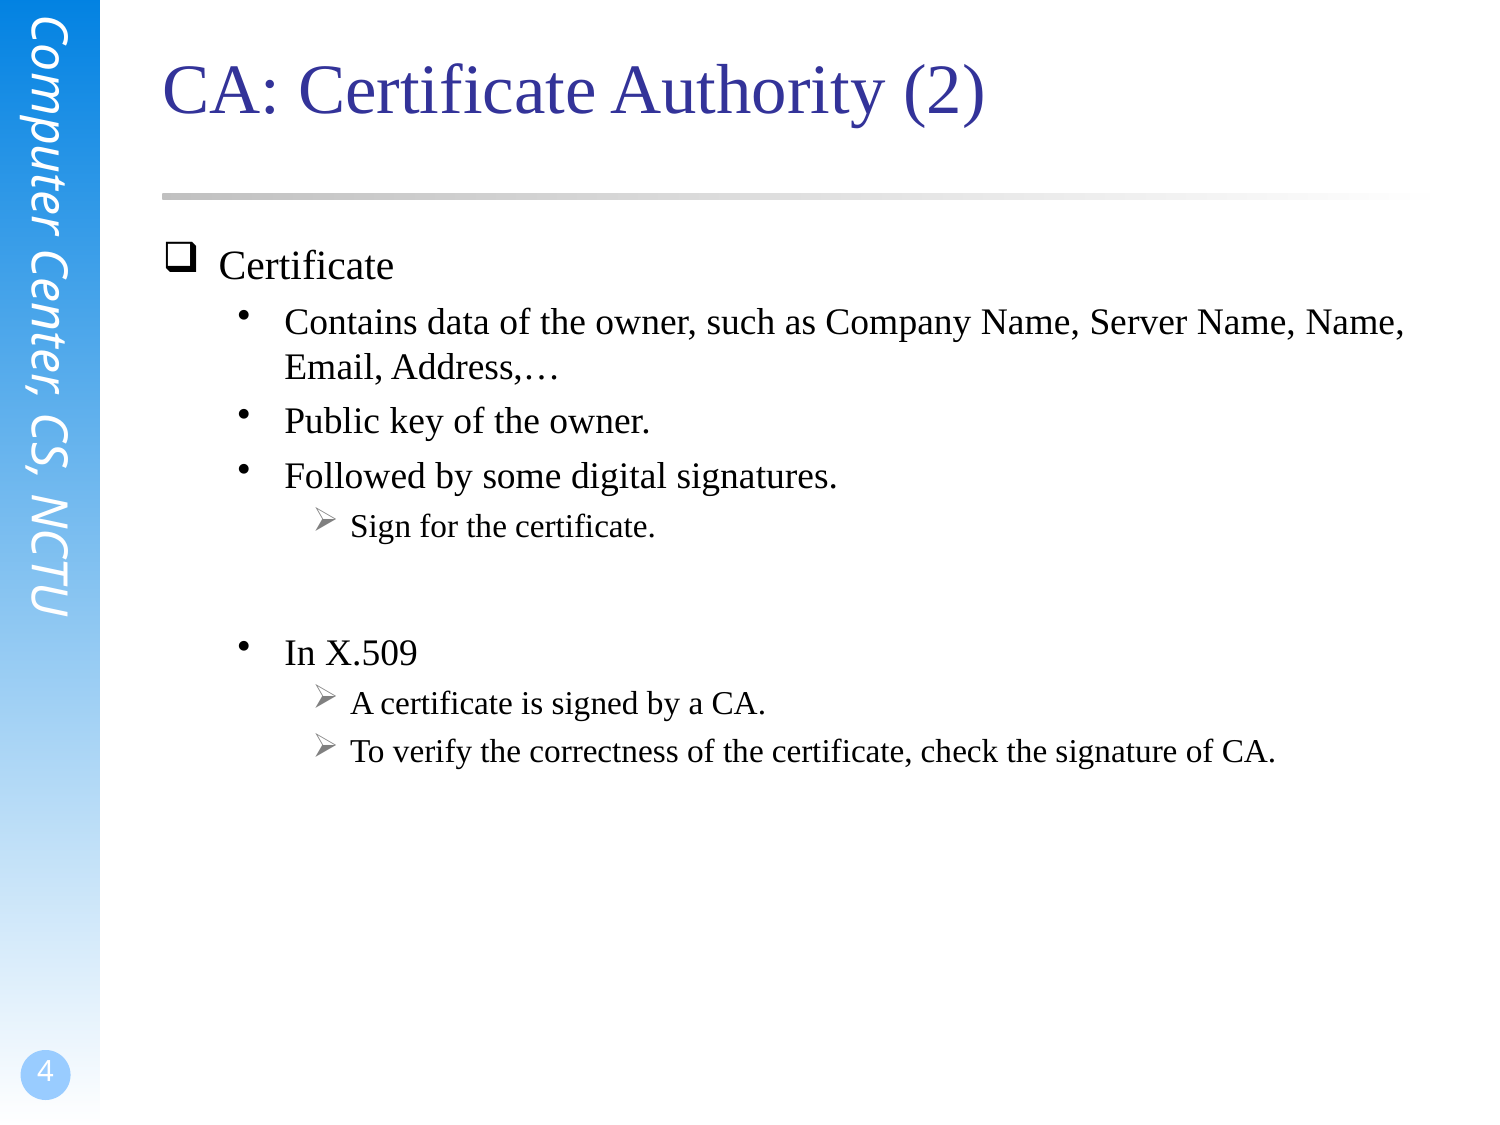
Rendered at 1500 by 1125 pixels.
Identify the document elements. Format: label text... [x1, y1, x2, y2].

list Certificate Contains data of the owner, such as Company Name, Server Name, Name, Email, Address,… Public key of the owner. Followed by some digital signatures. Sign for the certificate. In X.509 A certificate is signed by a CA. To verify the correctness of the certificate, check the signature of CA. [162, 237, 1438, 1000]
title CA: Certificate Authority (2) [162, 42, 1438, 231]
